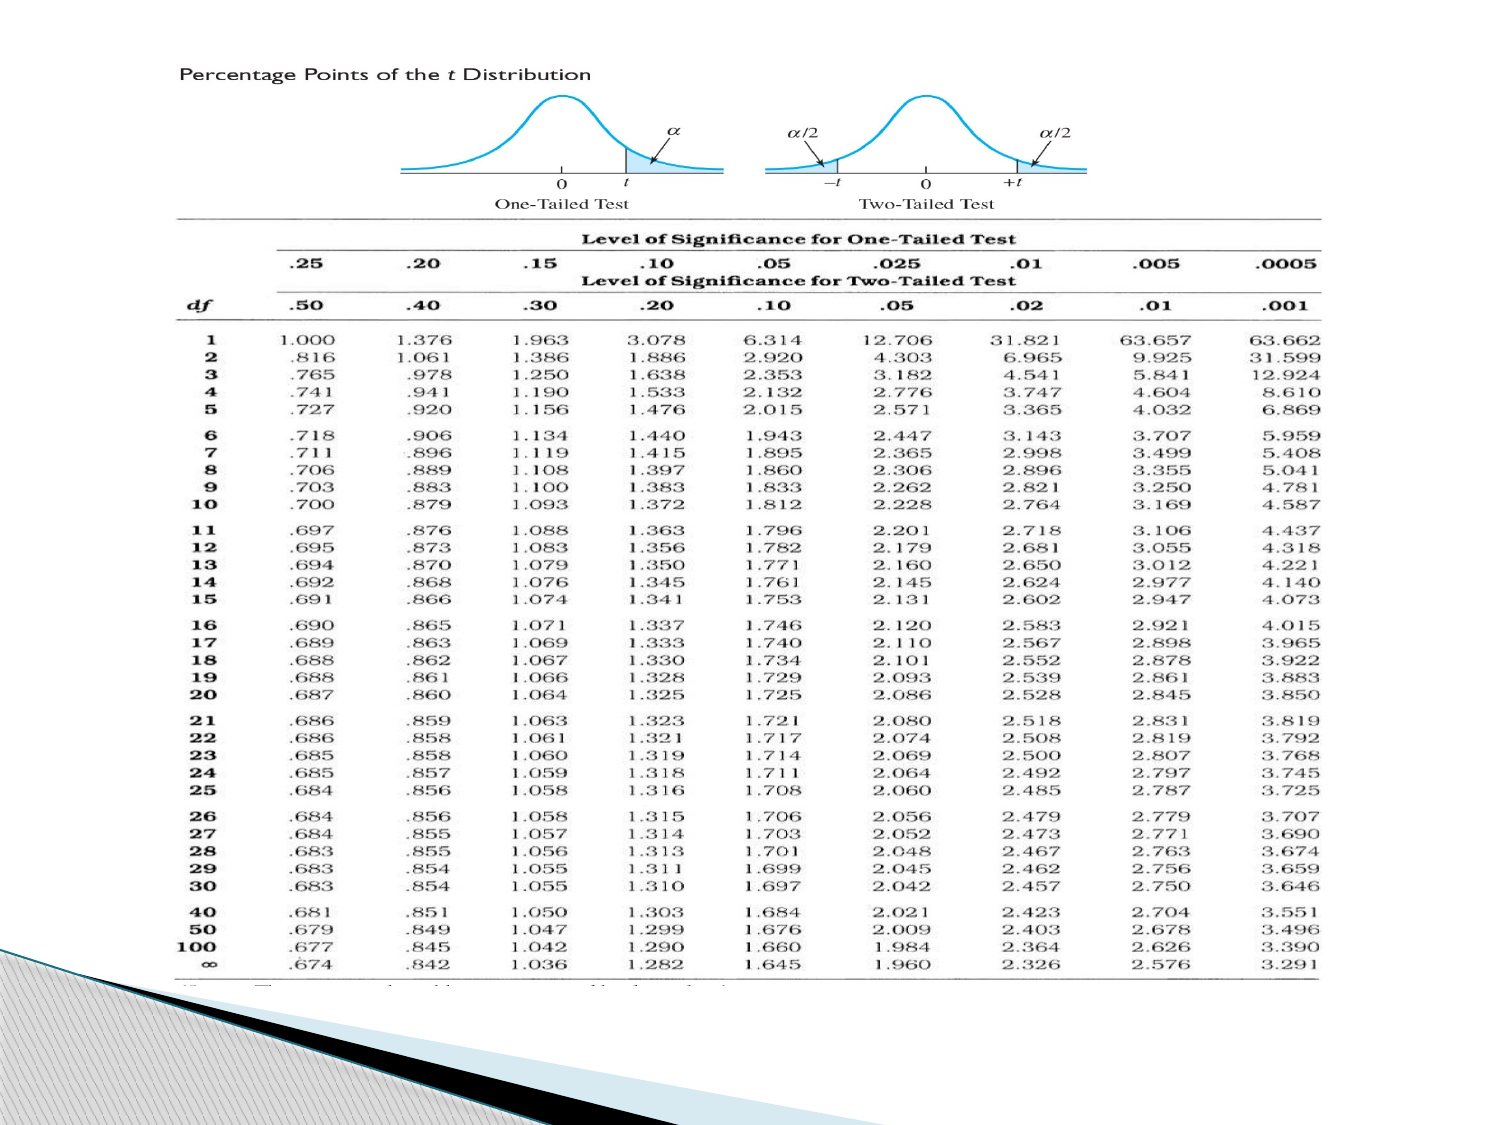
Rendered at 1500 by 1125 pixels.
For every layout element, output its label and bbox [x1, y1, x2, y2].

list [149, 62, 1338, 986]
